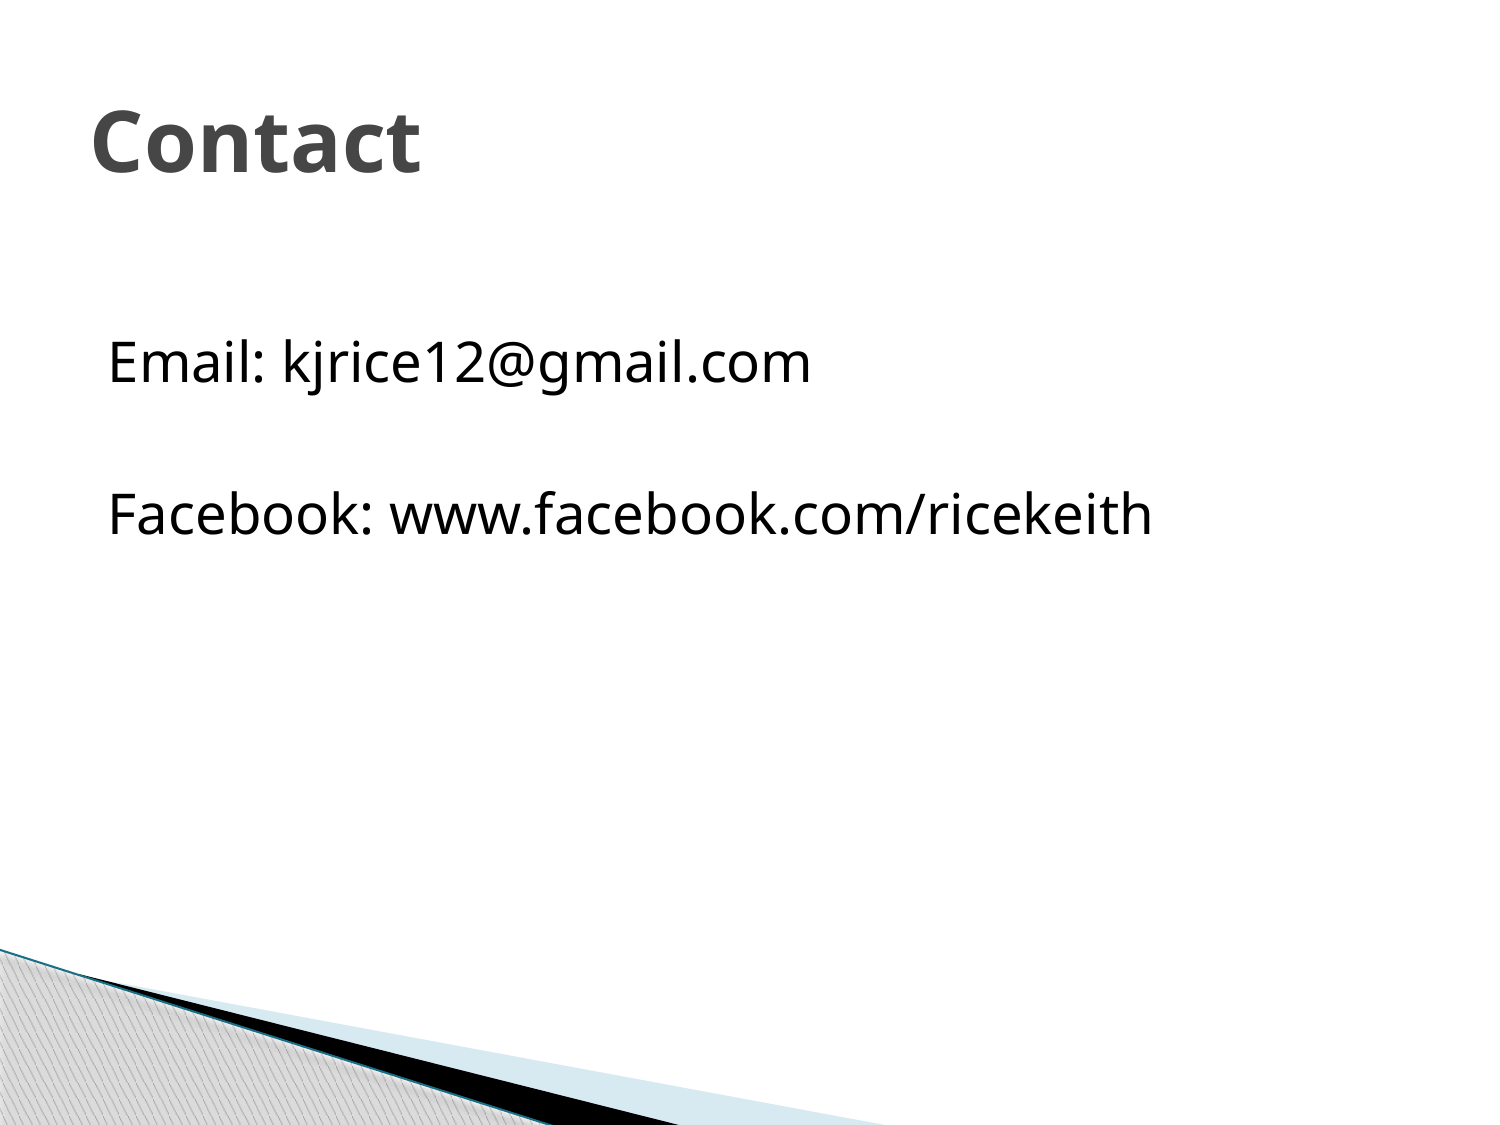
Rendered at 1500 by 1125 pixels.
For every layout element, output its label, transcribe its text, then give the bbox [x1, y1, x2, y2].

title Contact [75, 45, 1425, 233]
list Email: kjrice12@gmail.com Facebook: www.facebook.com/ricekeith [75, 243, 1425, 986]
